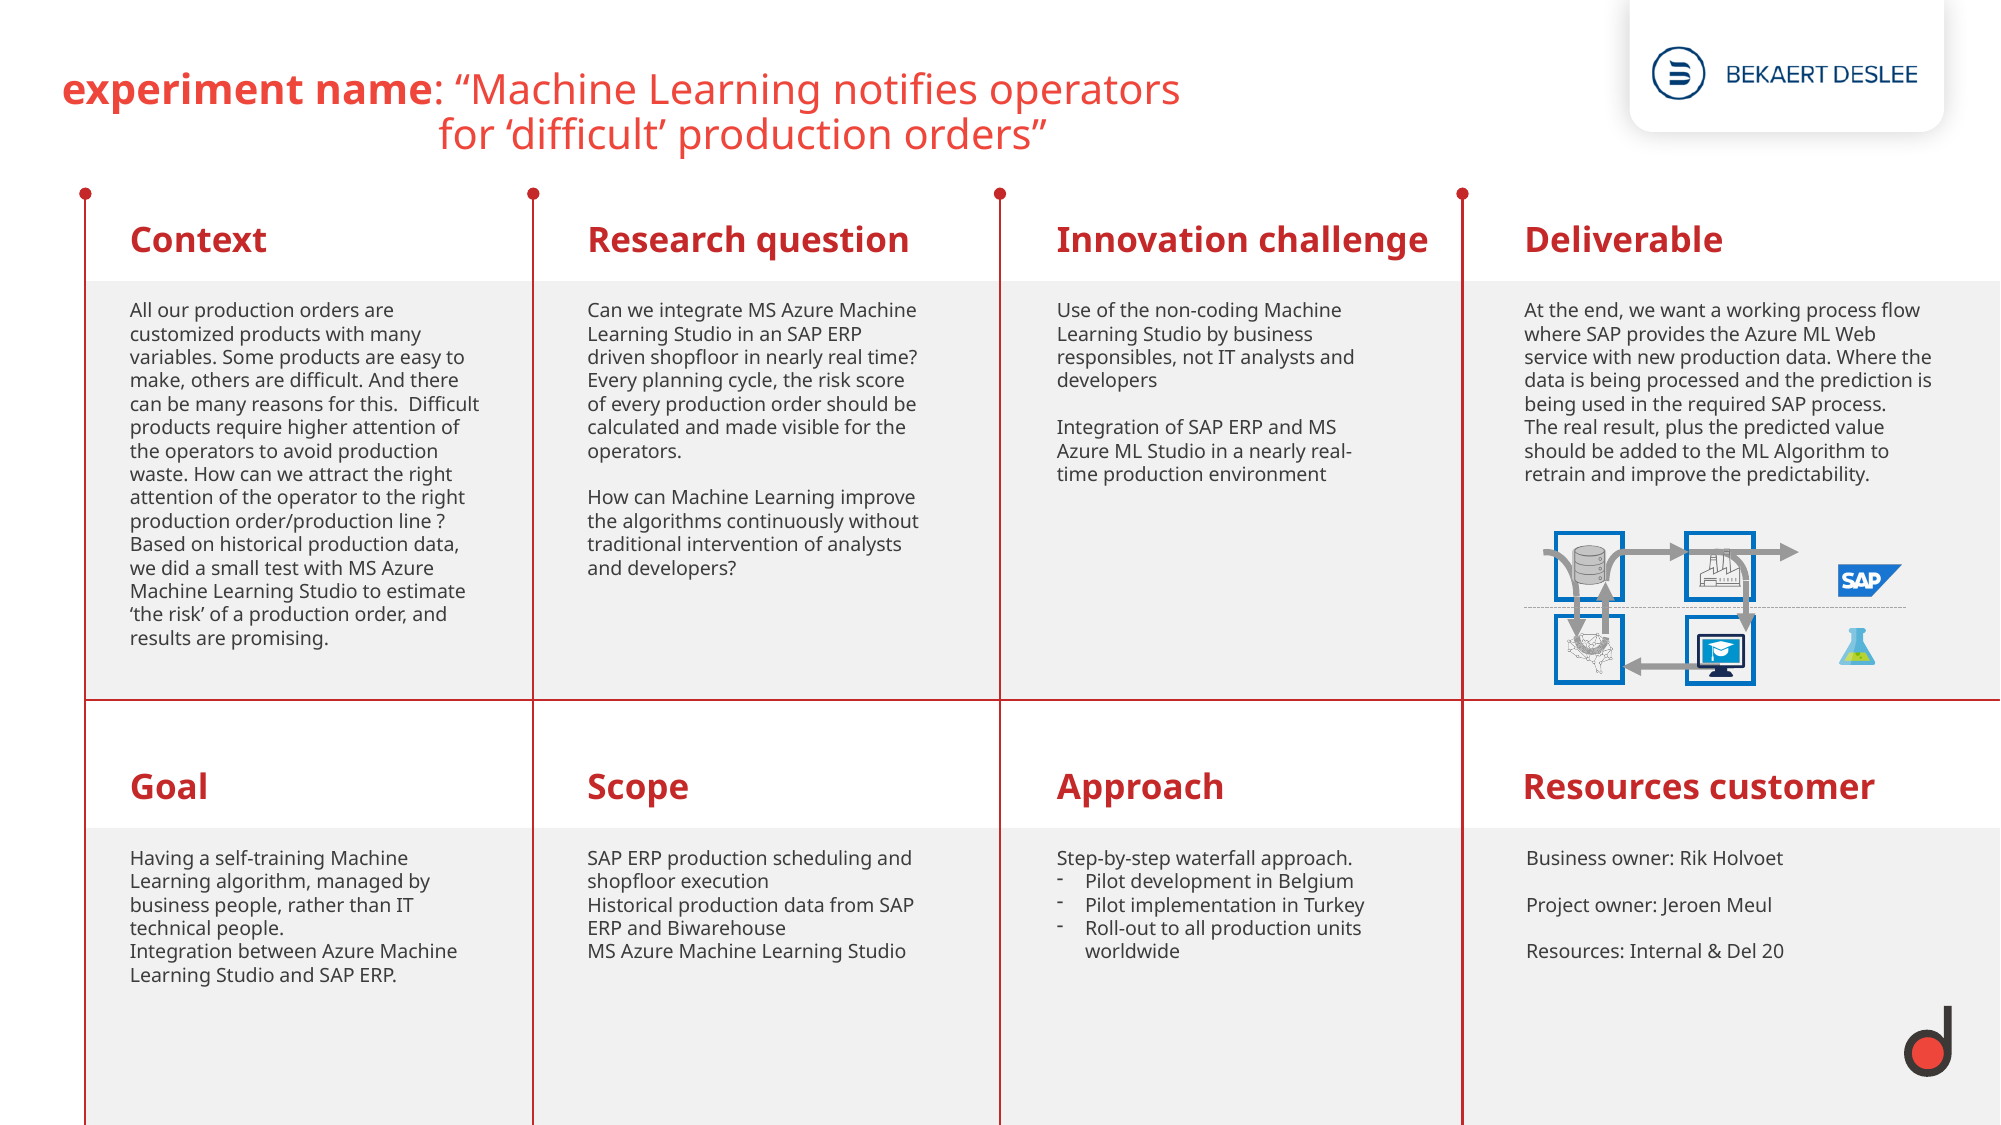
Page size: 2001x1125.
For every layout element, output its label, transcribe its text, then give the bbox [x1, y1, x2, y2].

text_box [86, 827, 532, 1125]
text_box Scope [572, 757, 824, 815]
text_box Context [114, 210, 366, 267]
text_box [1001, 280, 1461, 699]
text_box Innovation challenge [1042, 210, 1461, 267]
picture [1646, 40, 1923, 103]
text_box [86, 280, 532, 699]
text_box [1464, 827, 2000, 1125]
text_box [534, 280, 999, 699]
text_box All our production orders are customized products with many variables. Some products are easy to make, others are difficult. And there can be many reasons for this. Difficult products require higher attention of the operators to avoid production waste. How can we attract the right attention of the operator to the right production order/production line ? Based on historical production data, we did a small test with MS Azure Machine Learning Studio to estimate ‘the risk’ of a production order, and results are promising. [115, 290, 502, 657]
text_box Goal [114, 757, 366, 815]
text_box Business owner: Rik Holvoet Project owner: Jeroen Meul Resources: Internal & Del 20 [1511, 838, 1873, 1064]
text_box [1904, 1005, 1952, 1077]
text_box Having a self-training Machine Learning algorithm, managed by business people, rather than IT technical people. Integration between Azure Machine Learning Studio and SAP ERP. [114, 838, 477, 1017]
text_box Use of the non-coding Machine Learning Studio by business responsibles, not IT analysts and developers Integration of SAP ERP and MS Azure ML Studio in a nearly real-time production environment [1042, 290, 1404, 517]
text_box Deliverable [1509, 210, 2000, 267]
text_box Can we integrate MS Azure Machine Learning Studio in an SAP ERP driven shopfloor in nearly real time? Every planning cycle, the risk score of every production order should be calculated and made visible for the operators. How can Machine Learning improve the algorithms continuously without traditional intervention of analysts and developers? [572, 290, 934, 587]
text_box [1001, 827, 1461, 1125]
text_box Approach [1042, 757, 1361, 815]
text_box Resources customer [1507, 757, 1981, 815]
text_box SAP ERP production scheduling and shopfloor execution Historical production data from SAP ERP and Biwarehouse MS Azure Machine Learning Studio [572, 838, 934, 970]
text_box Research question [572, 210, 999, 267]
text_box Step-by-step waterfall approach. Pilot development in Belgium Pilot implementation in Turkey Roll-out to all production units worldwide [1042, 838, 1404, 970]
text_box [1628, 0, 1946, 134]
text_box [1517, 532, 1911, 686]
title experiment name: “Machine Learning notifies operators for ‘difficult’ production orders” [46, 47, 2000, 180]
text_box [534, 827, 999, 1125]
text_box [1464, 280, 2000, 699]
text_box At the end, we want a working process flow where SAP provides the Azure ML Web service with new production data. Where the data is being processed and the prediction is being used in the required SAP process. The real result, plus the predicted value should be added to the ML Algorithm to retrain and improve the predictability. [1509, 290, 1952, 493]
